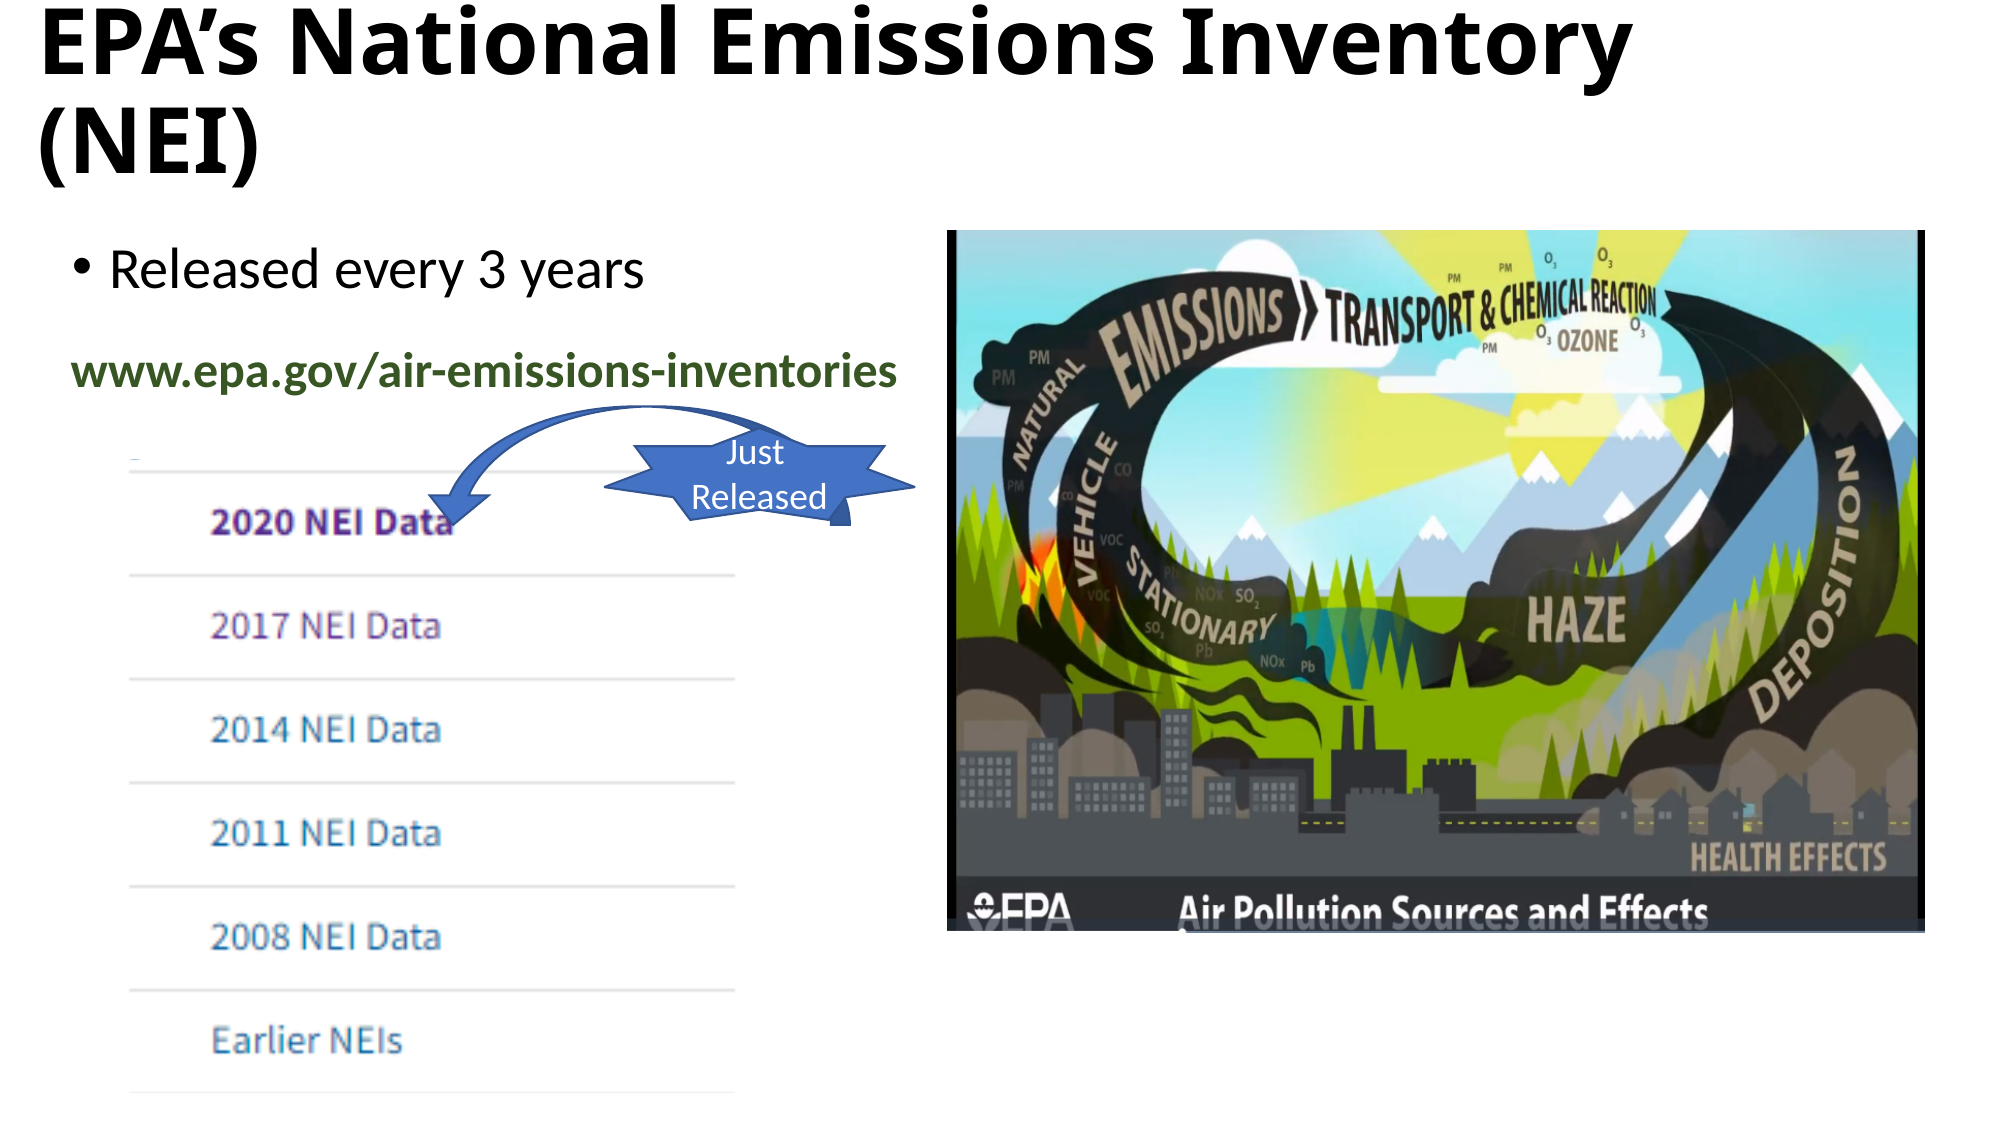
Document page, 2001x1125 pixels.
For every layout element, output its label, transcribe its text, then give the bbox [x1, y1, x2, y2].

picture [947, 230, 1925, 933]
text_box www.epa.gov/air-emissions-inventories [55, 330, 947, 405]
text_box [829, 499, 851, 526]
text_box [474, 405, 790, 459]
picture [0, 459, 818, 1093]
list Released every 3 years [56, 230, 947, 330]
title EPA’s National Emissions Inventory (NEI) [22, 0, 1748, 203]
text_box Just Released [632, 426, 916, 522]
